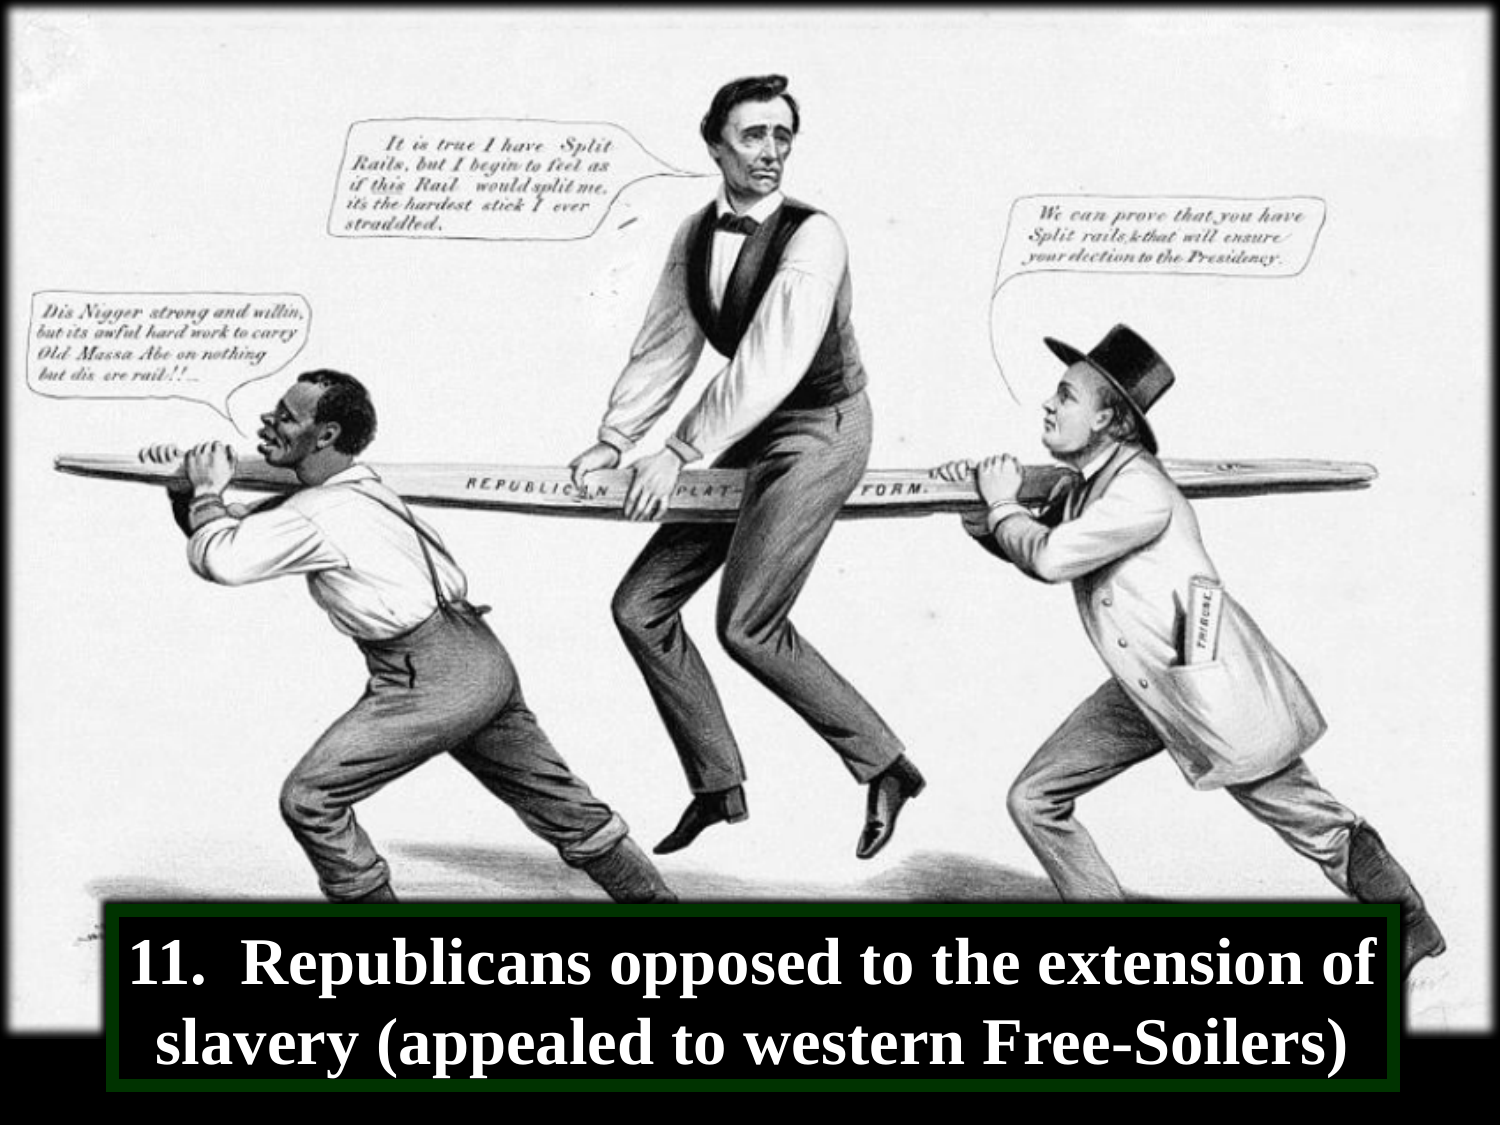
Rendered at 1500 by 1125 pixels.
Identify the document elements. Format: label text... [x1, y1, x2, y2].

text_box 11. Republicans opposed to the extension of slavery (appealed to western Free-Soilers) [112, 1046, 1394, 1086]
picture [0, 0, 1500, 1039]
